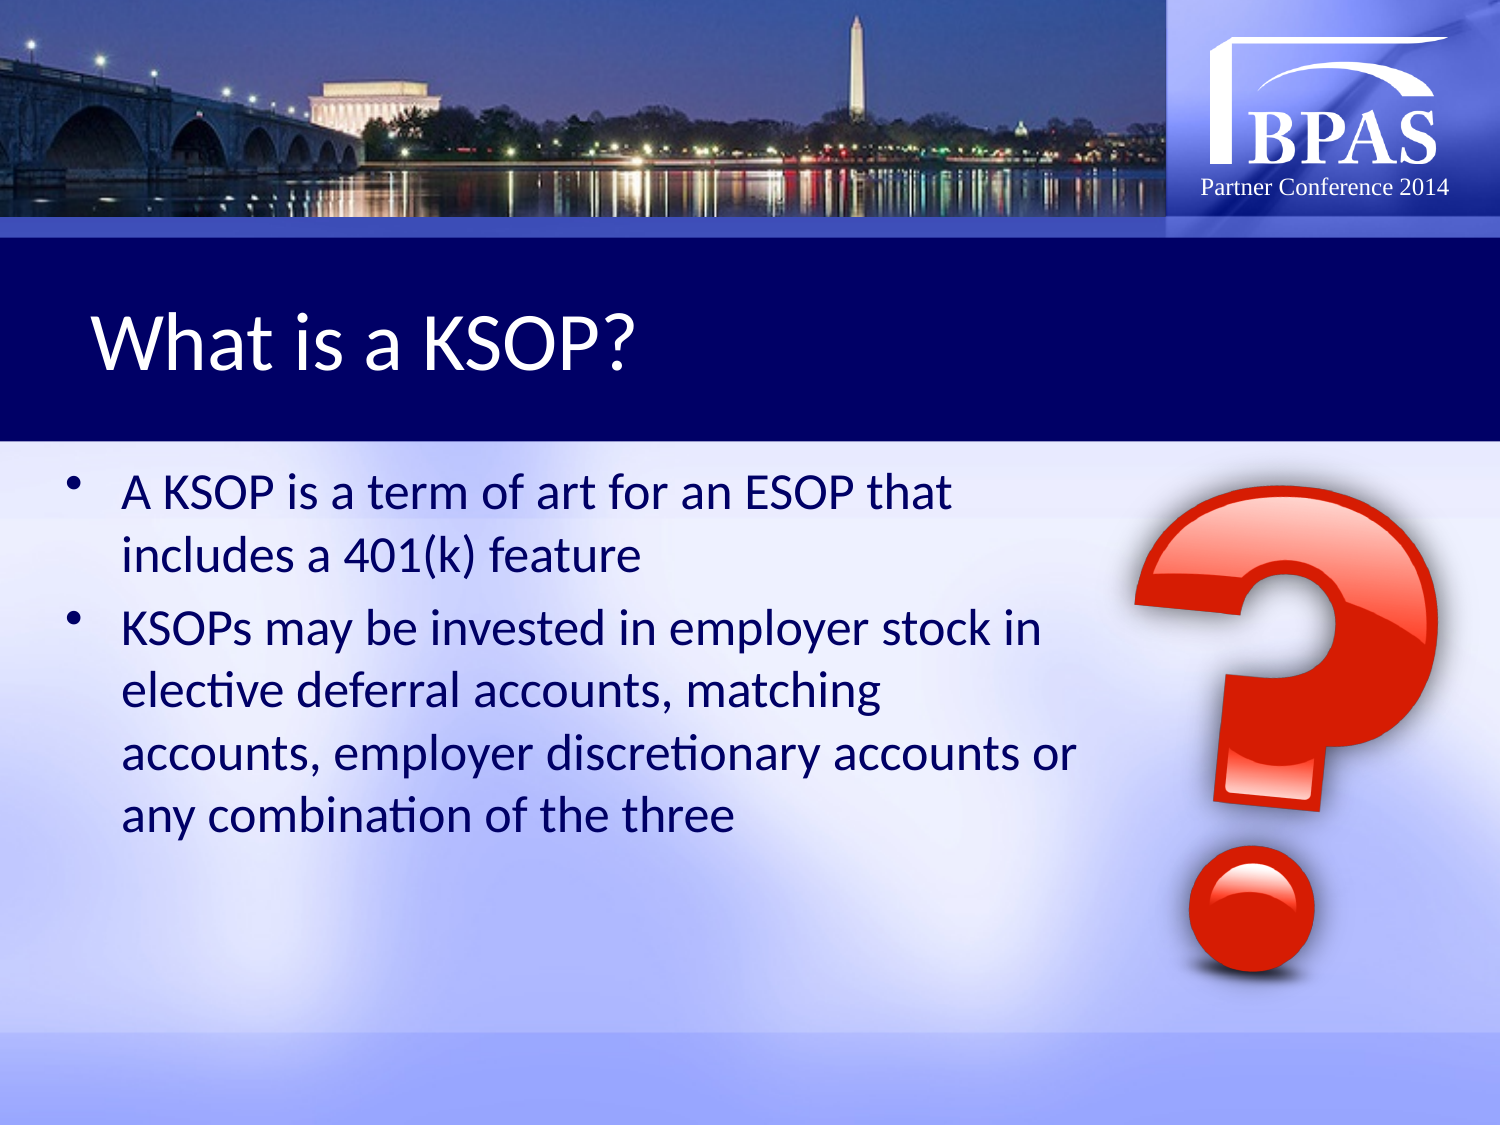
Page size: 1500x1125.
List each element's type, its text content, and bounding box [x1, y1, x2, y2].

picture [0, 0, 1500, 237]
title What is a KSOP? [75, 237, 1131, 438]
list A KSOP is a term of art for an ESOP that includes a 401(k) feature KSOPs may be invested in employer stock in elective deferral accounts, matching accounts, employer discretionary accounts or any combination of the three [50, 450, 1100, 1075]
picture [0, 425, 1500, 1125]
